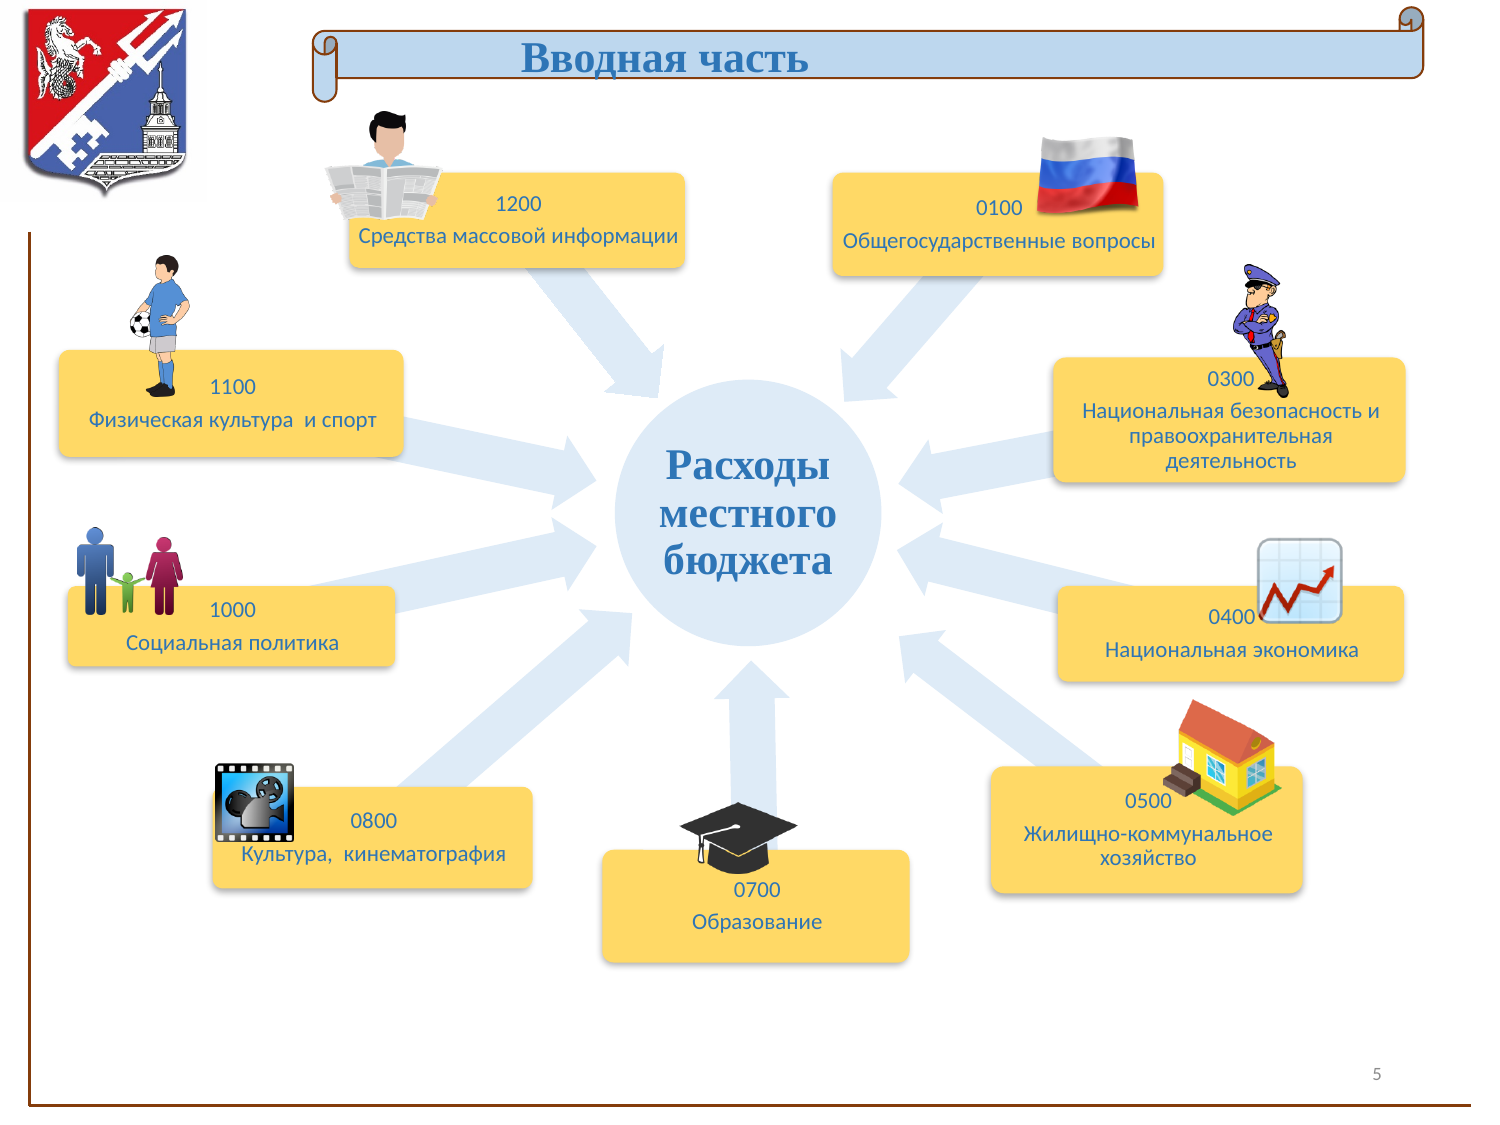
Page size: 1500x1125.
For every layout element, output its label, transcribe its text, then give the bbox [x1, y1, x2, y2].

title Вводная часть [371, 0, 959, 90]
slide_number 5 [1059, 1042, 1397, 1103]
picture [1227, 264, 1294, 398]
picture [77, 526, 183, 615]
text_box [959, 6, 1425, 80]
picture [0, 0, 207, 202]
picture [123, 255, 195, 398]
picture [1163, 699, 1281, 816]
picture [679, 802, 798, 875]
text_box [29, 167, 1483, 1000]
picture [1033, 135, 1141, 219]
picture [214, 763, 294, 842]
picture [324, 111, 443, 220]
text_box [311, 29, 371, 103]
picture [1246, 526, 1353, 634]
